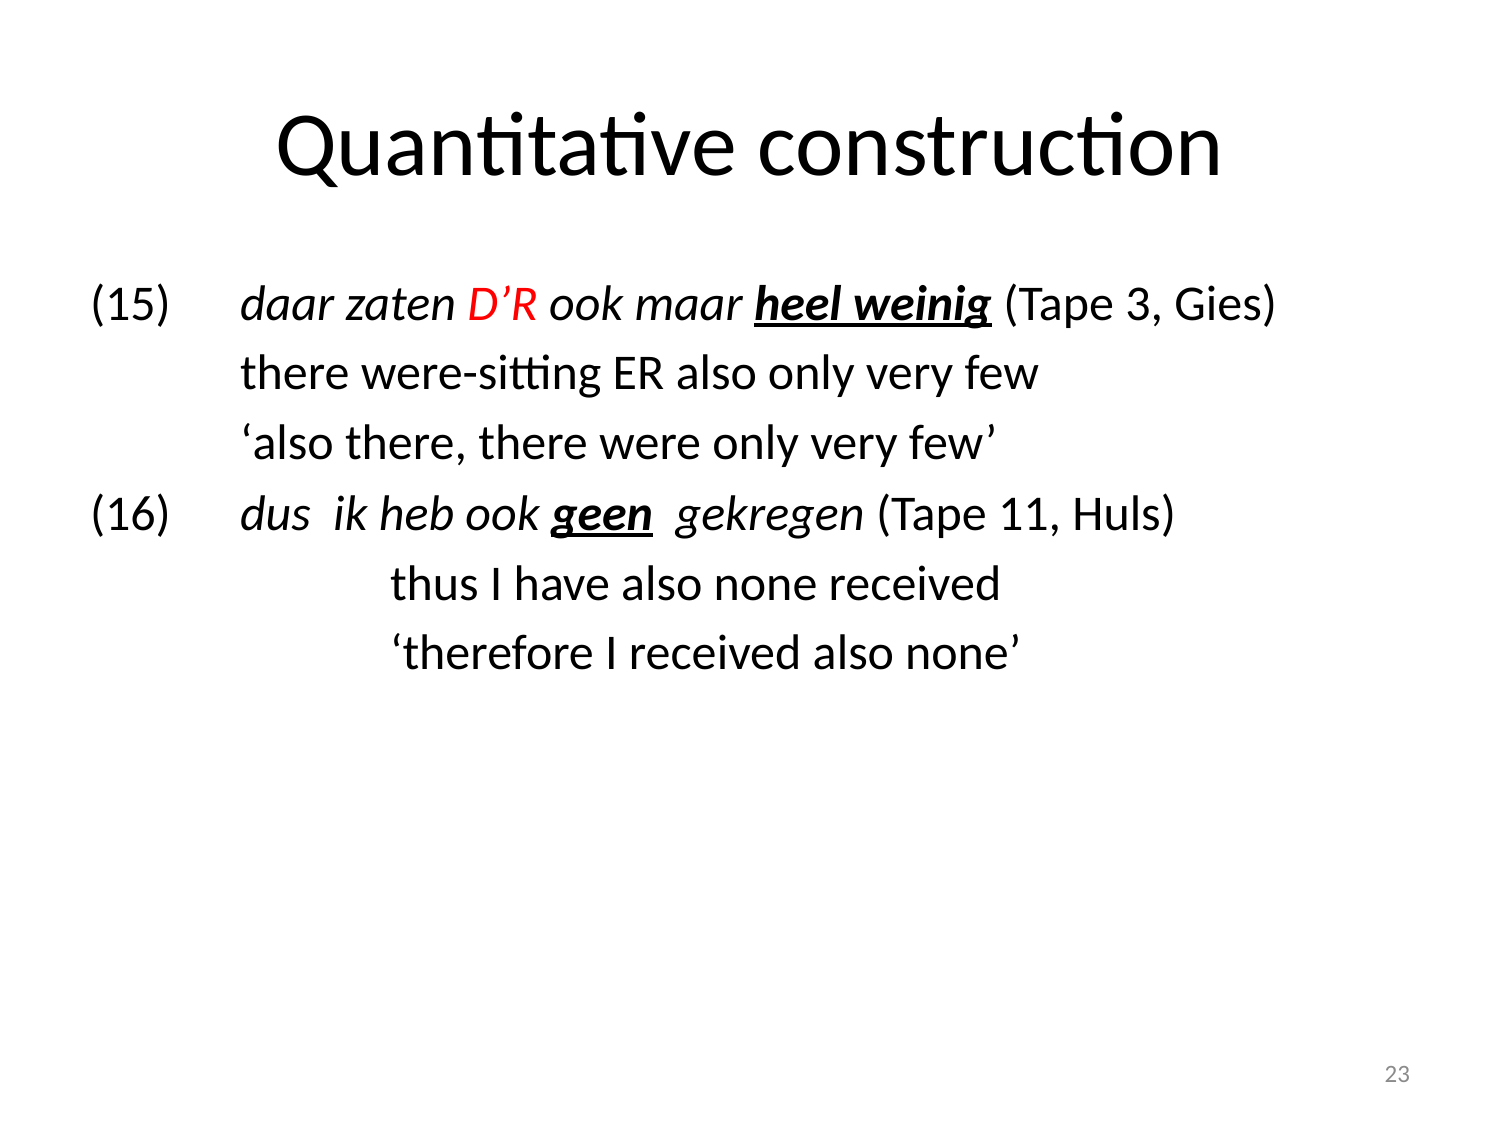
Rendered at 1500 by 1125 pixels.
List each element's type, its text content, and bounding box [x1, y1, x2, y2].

list (15) daar zaten D’R ook maar heel weinig (Tape 3, Gies) there were-sitting ER also only very few ‘also there, there were only very few’ (16) dus ik heb ook geen gekregen (Tape 11, Huls) thus I have also none received ‘therefore I received also none’ [75, 262, 1425, 1005]
slide_number 23 [1074, 1042, 1425, 1103]
title Quantitative construction [75, 45, 1425, 233]
